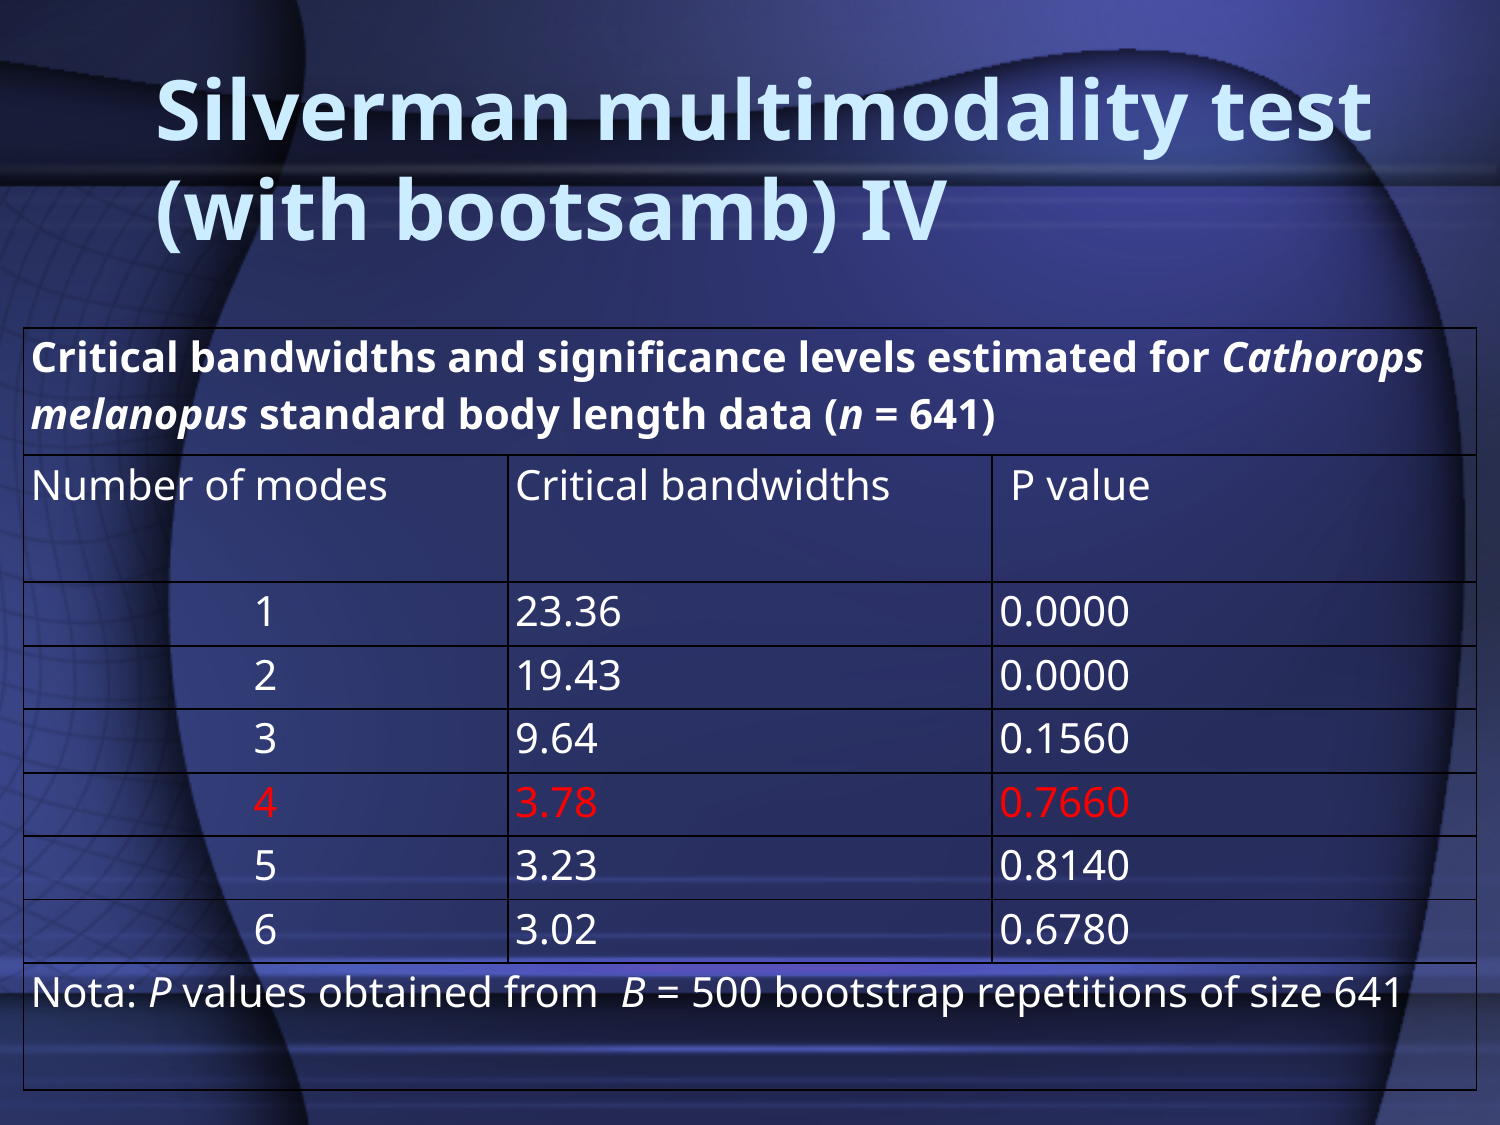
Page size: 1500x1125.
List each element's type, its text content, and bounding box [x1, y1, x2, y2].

table_cell 19.43 [509, 647, 991, 708]
table_cell 2 [24, 647, 507, 708]
table_cell 3.23 [509, 837, 991, 899]
table_cell 9.64 [509, 710, 991, 772]
table_cell 6 [24, 900, 507, 962]
table_cell 0.6780 [993, 900, 1476, 962]
table_cell Critical bandwidths [509, 456, 991, 581]
table_cell 4 [24, 774, 507, 835]
table_cell 3.02 [509, 900, 991, 962]
table_cell 0.8140 [993, 837, 1476, 899]
table_cell Number of modes [24, 456, 507, 581]
table_cell 3.78 [509, 774, 991, 835]
title Silverman multimodality test (with bootsamb) IV [140, 81, 1404, 233]
table_cell P value [993, 456, 1476, 581]
table_cell 0.0000 [993, 583, 1476, 645]
picture [0, 0, 1500, 1125]
table_cell 23.36 [509, 583, 991, 645]
table_cell 0.0000 [993, 647, 1476, 708]
table_cell 5 [24, 837, 507, 899]
table_cell 0.1560 [993, 710, 1476, 772]
table_cell 0.7660 [993, 774, 1476, 835]
table_cell 1 [24, 583, 507, 645]
table_header Critical bandwidths and significance levels estimated for Cathorops melanopus standard body length data (n = 641) [24, 329, 1476, 454]
table_cell 3 [24, 710, 507, 772]
table_cell Nota: P values obtained from B = 500 bootstrap repetitions of size 641 [24, 964, 1476, 1089]
